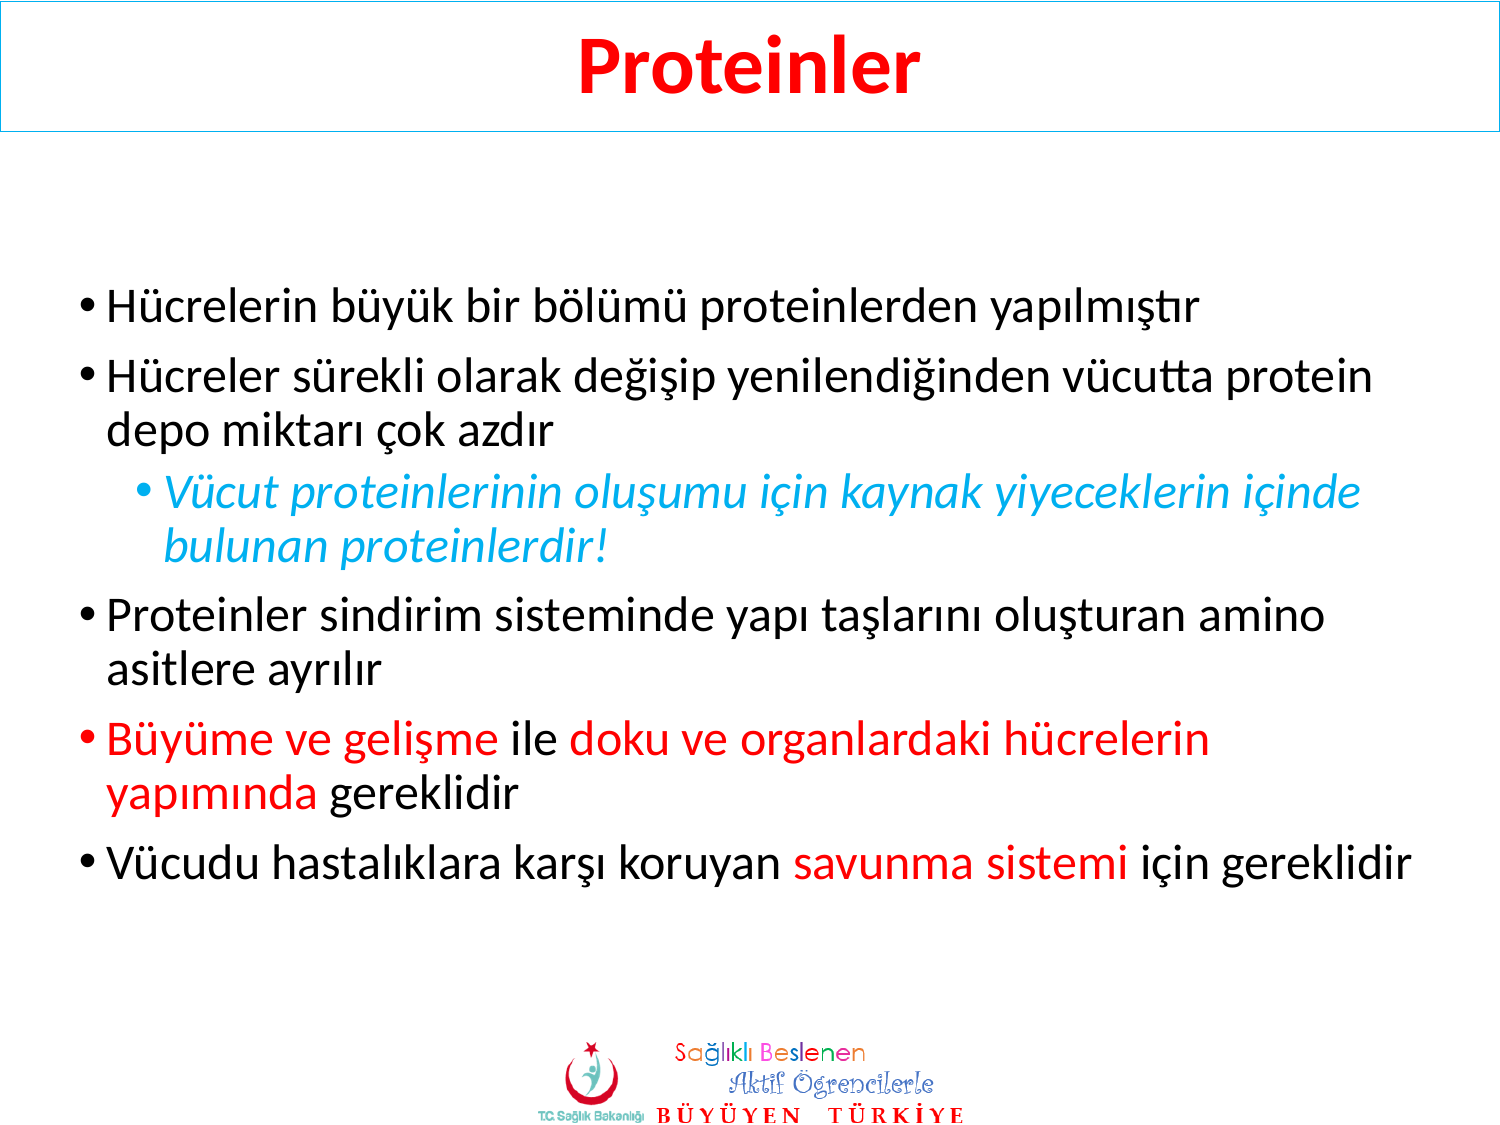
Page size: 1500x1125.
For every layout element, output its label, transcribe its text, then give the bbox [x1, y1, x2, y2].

title Proteinler [0, 1, 1500, 132]
text_box Hücrelerin büyük bir bölümü proteinlerden yapılmıştır Hücreler sürekli olarak değişip yenilendiğinden vücutta protein depo miktarı çok azdır Vücut proteinlerinin oluşumu için kaynak yiyeceklerin içinde bulunan proteinlerdir! Proteinler sindirim sisteminde yapı taşlarını oluşturan amino asitlere ayrılır Büyüme ve gelişme ile doku ve organlardaki hücrelerin yapımında gereklidir Vücudu hastalıklara karşı koruyan savunma sistemi için gereklidir [64, 272, 1436, 899]
picture [537, 1039, 963, 1123]
